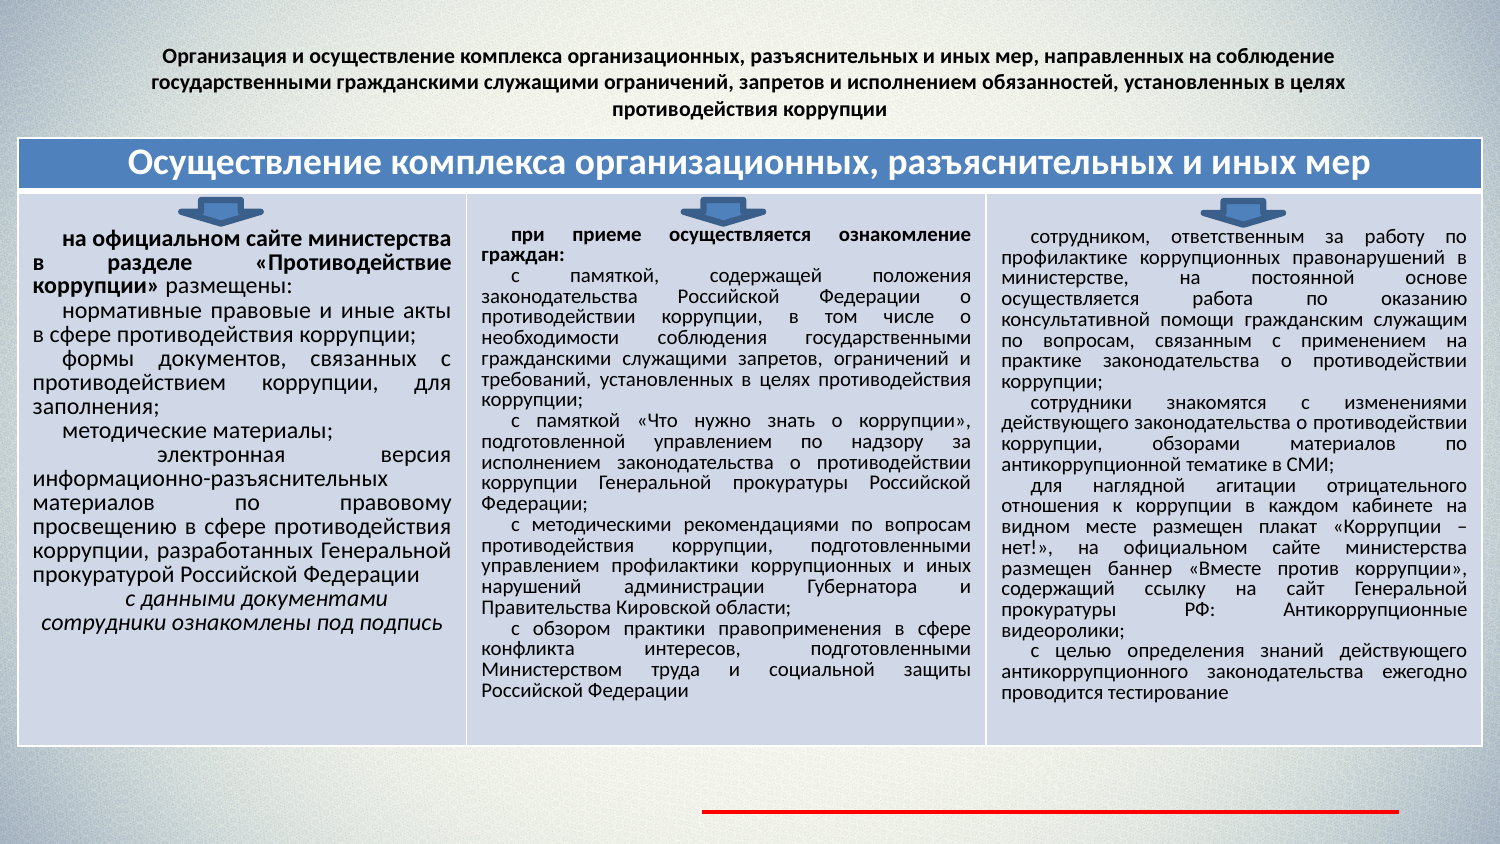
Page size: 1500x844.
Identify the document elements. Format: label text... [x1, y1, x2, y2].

text_box [522, 747, 1013, 779]
text_box [178, 196, 264, 227]
text_box [522, 129, 1013, 137]
table_header Осуществление комплекса организационных, разъяснительных и иных мер [19, 139, 1481, 188]
title Организация и осуществление комплекса организационных, разъяснительных и иных мер, направленных на соблюдение государственными гражданскими служащими ограничений, запретов и исполнением обязанностей, установленных в целях противодействия коррупции [75, 33, 1425, 129]
table_cell на официальном сайте министерства в разделе «Противодействие коррупции» размещены: нормативные правовые и иные акты в сфере противодействия коррупции; формы документов, связанных с противодействием коррупции, для заполнения; методические материалы; электронная версия информационно-разъяснительных материалов по правовому просвещению в сфере противодействия коррупции, разработанных Генеральной прокуратурой Российской Федерации с данными документами сотрудники ознакомлены под подпись [19, 194, 466, 745]
table_cell сотрудником, ответственным за работу по профилактике коррупционных правонарушений в министерстве, на постоянной основе осуществляется работа по оказанию консультативной помощи гражданским служащим по вопросам, связанным с применением на практике законодательства о противодействии коррупции; сотрудники знакомятся с изменениями действующего законодательства о противодействии коррупции, обзорами материалов по антикоррупционной тематике в СМИ; для наглядной агитации отрицательного отношения к коррупции в каждом кабинете на видном месте размещен плакат «Коррупции – нет!», на официальном сайте министерства размещен баннер «Вместе против коррупции», содержащий ссылку на сайт Генеральной прокуратуры РФ: Антикоррупционные видеоролики; с целью определения знаний действующего антикоррупционного законодательства ежегодно проводится тестирование [987, 194, 1481, 745]
text_box [1200, 197, 1287, 228]
table_cell при приеме осуществляется ознакомление граждан: с памяткой, содержащей положения законодательства Российской Федерации о противодействии коррупции, в том числе о необходимости соблюдения государственными гражданскими служащими запретов, ограничений и требований, установленных в целях противодействия коррупции; с памяткой «Что нужно знать о коррупции», подготовленной управлением по надзору за исполнением законодательства о противодействии коррупции Генеральной прокуратуры Российской Федерации; с методическими рекомендациями по вопросам противодействия коррупции, подготовленными управлением профилактики коррупционных и иных нарушений администрации Губернатора и Правительства Кировской области; с обзором практики правоприменения в сфере конфликта интересов, подготовленными Министерством труда и социальной защиты Российской Федерации [467, 194, 985, 745]
text_box [680, 196, 767, 227]
